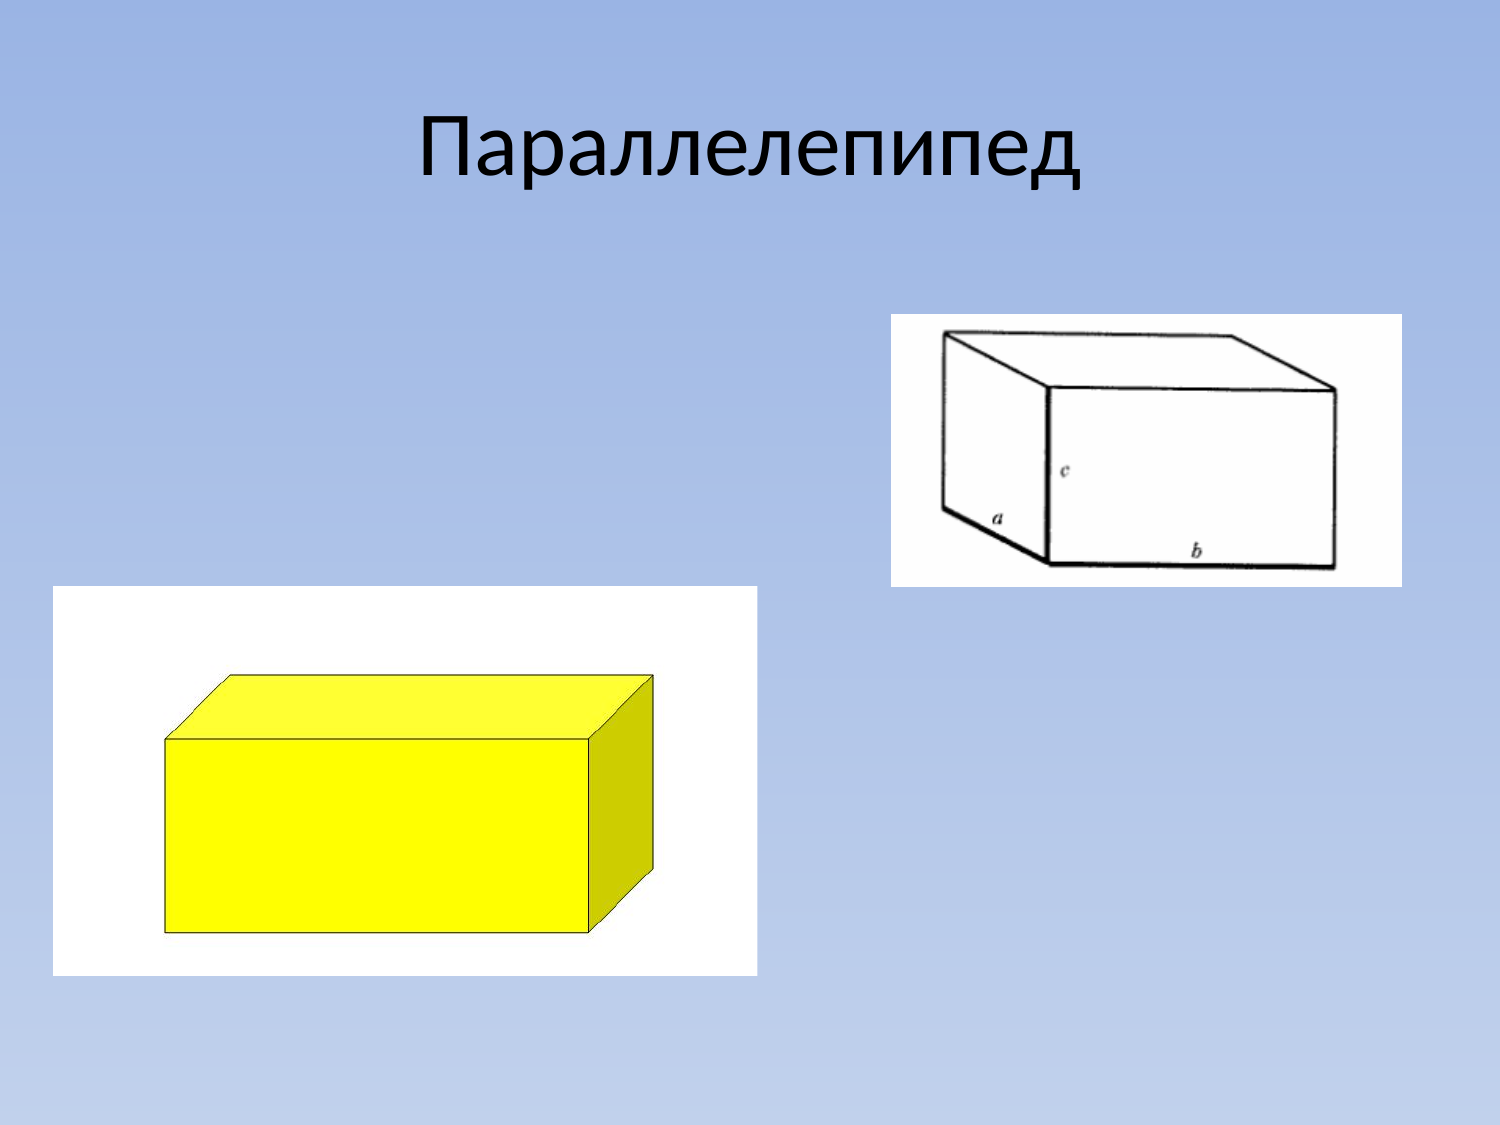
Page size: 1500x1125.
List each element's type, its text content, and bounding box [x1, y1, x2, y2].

picture [891, 314, 1402, 587]
picture [52, 585, 758, 977]
title Параллелепипед [75, 45, 1425, 233]
